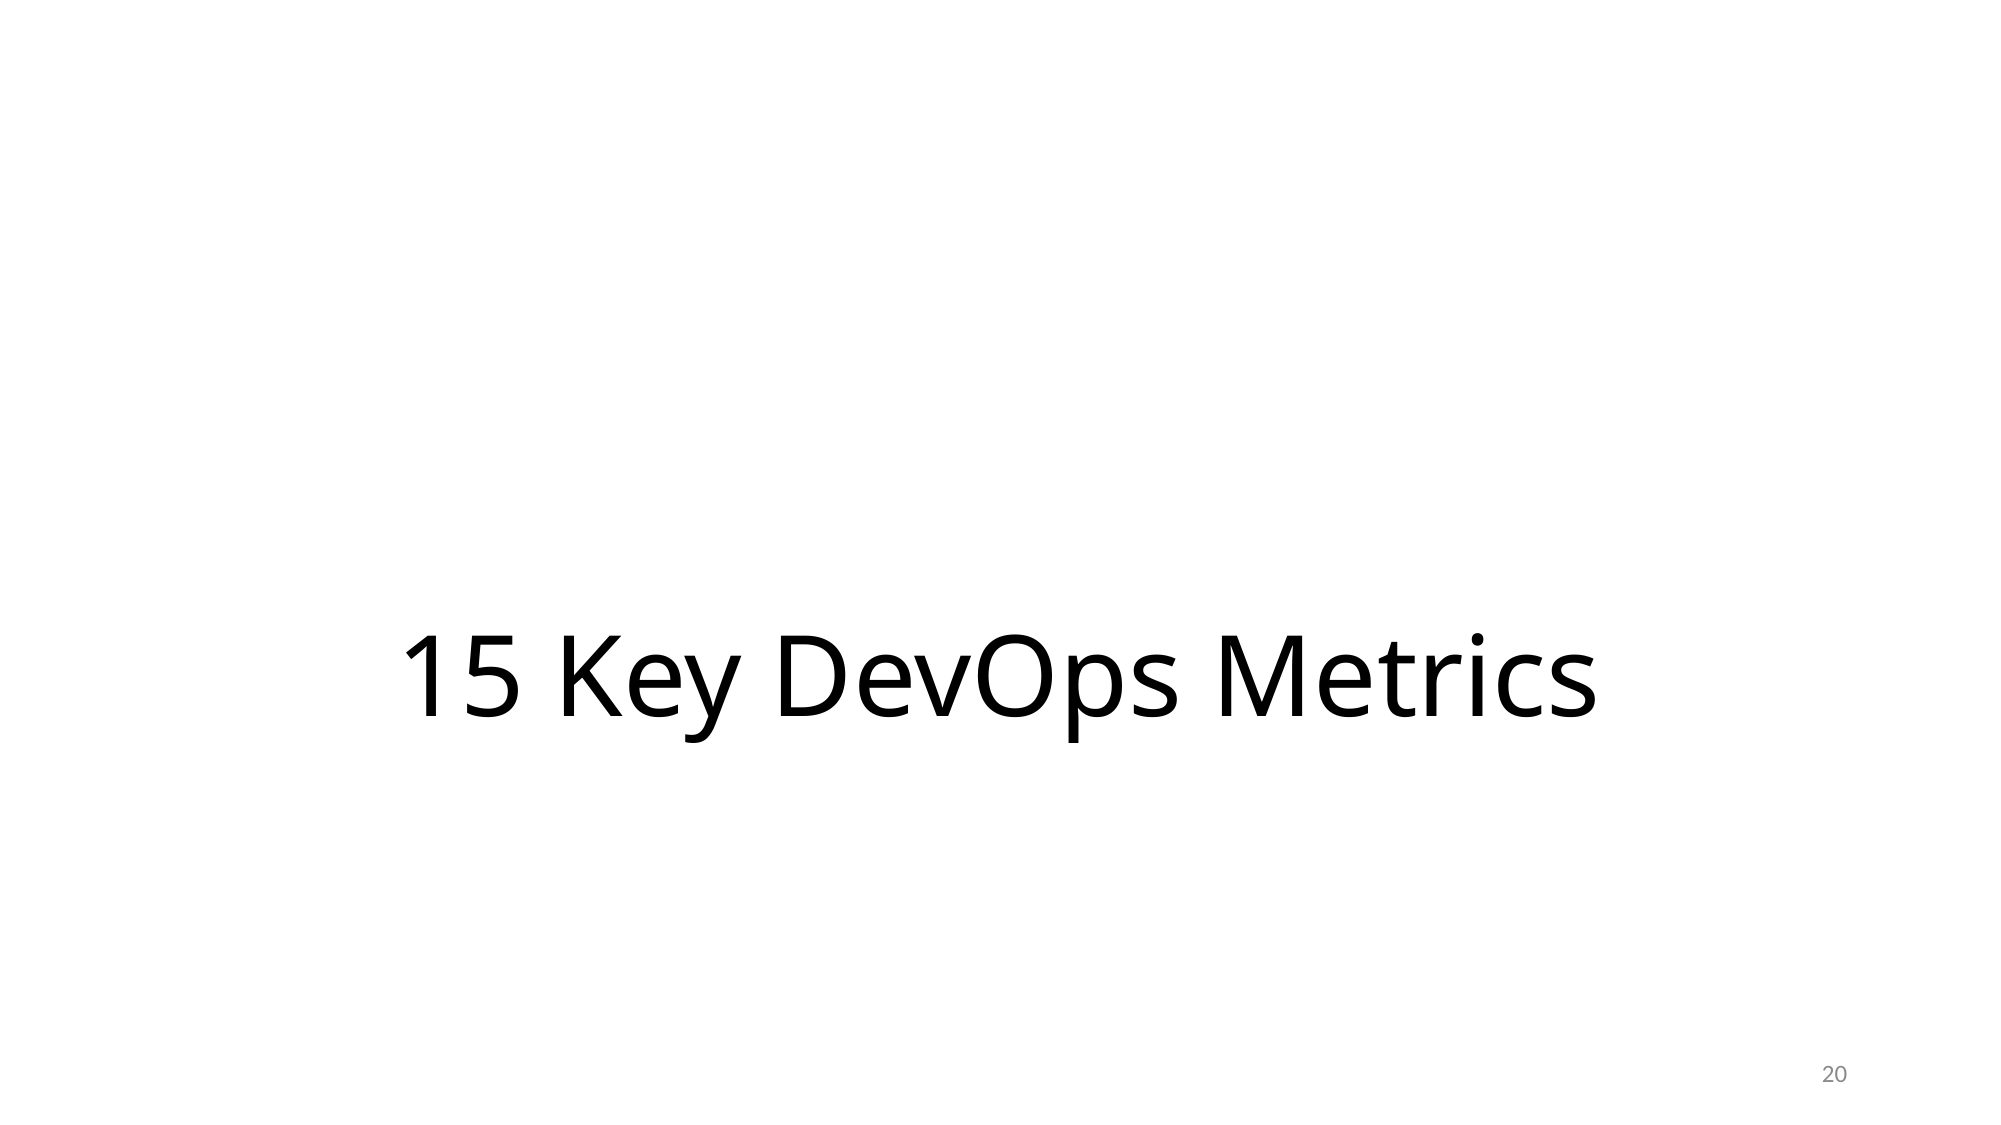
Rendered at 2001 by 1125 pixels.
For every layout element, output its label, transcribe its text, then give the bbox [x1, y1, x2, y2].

title 15 Key DevOps Metrics [136, 280, 1862, 749]
slide_number 20 [1412, 1042, 1863, 1103]
